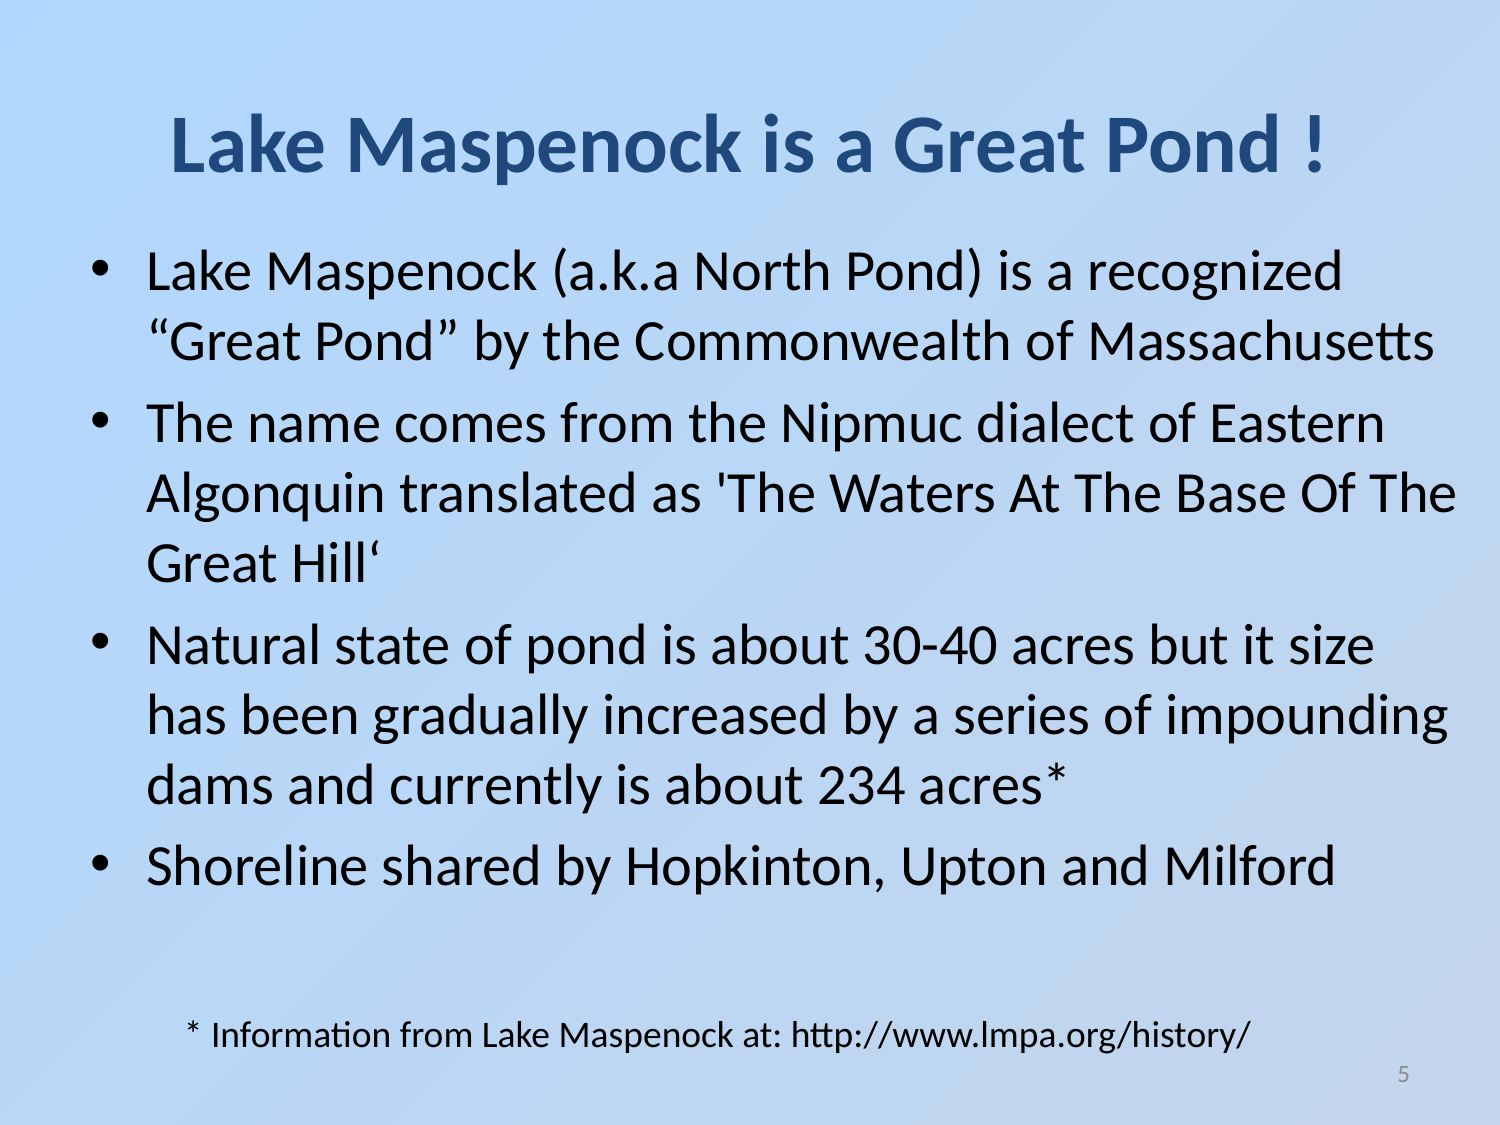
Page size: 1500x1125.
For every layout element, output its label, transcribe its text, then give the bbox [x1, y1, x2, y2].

slide_number 5 [1074, 1042, 1425, 1103]
title Lake Maspenock is a Great Pond ! [75, 45, 1425, 224]
list Lake Maspenock (a.k.a North Pond) is a recognized “Great Pond” by the Commonwealth of Massachusetts The name comes from the Nipmuc dialect of Eastern Algonquin translated as 'The Waters At The Base Of The Great Hill‘ Natural state of pond is about 30-40 acres but it size has been gradually increased by a series of impounding dams and currently is about 234 acres* Shoreline shared by Hopkinton, Upton and Milford [75, 224, 1475, 968]
text_box * Information from Lake Maspenock at: http://www.lmpa.org/history/ [169, 1002, 1267, 1063]
